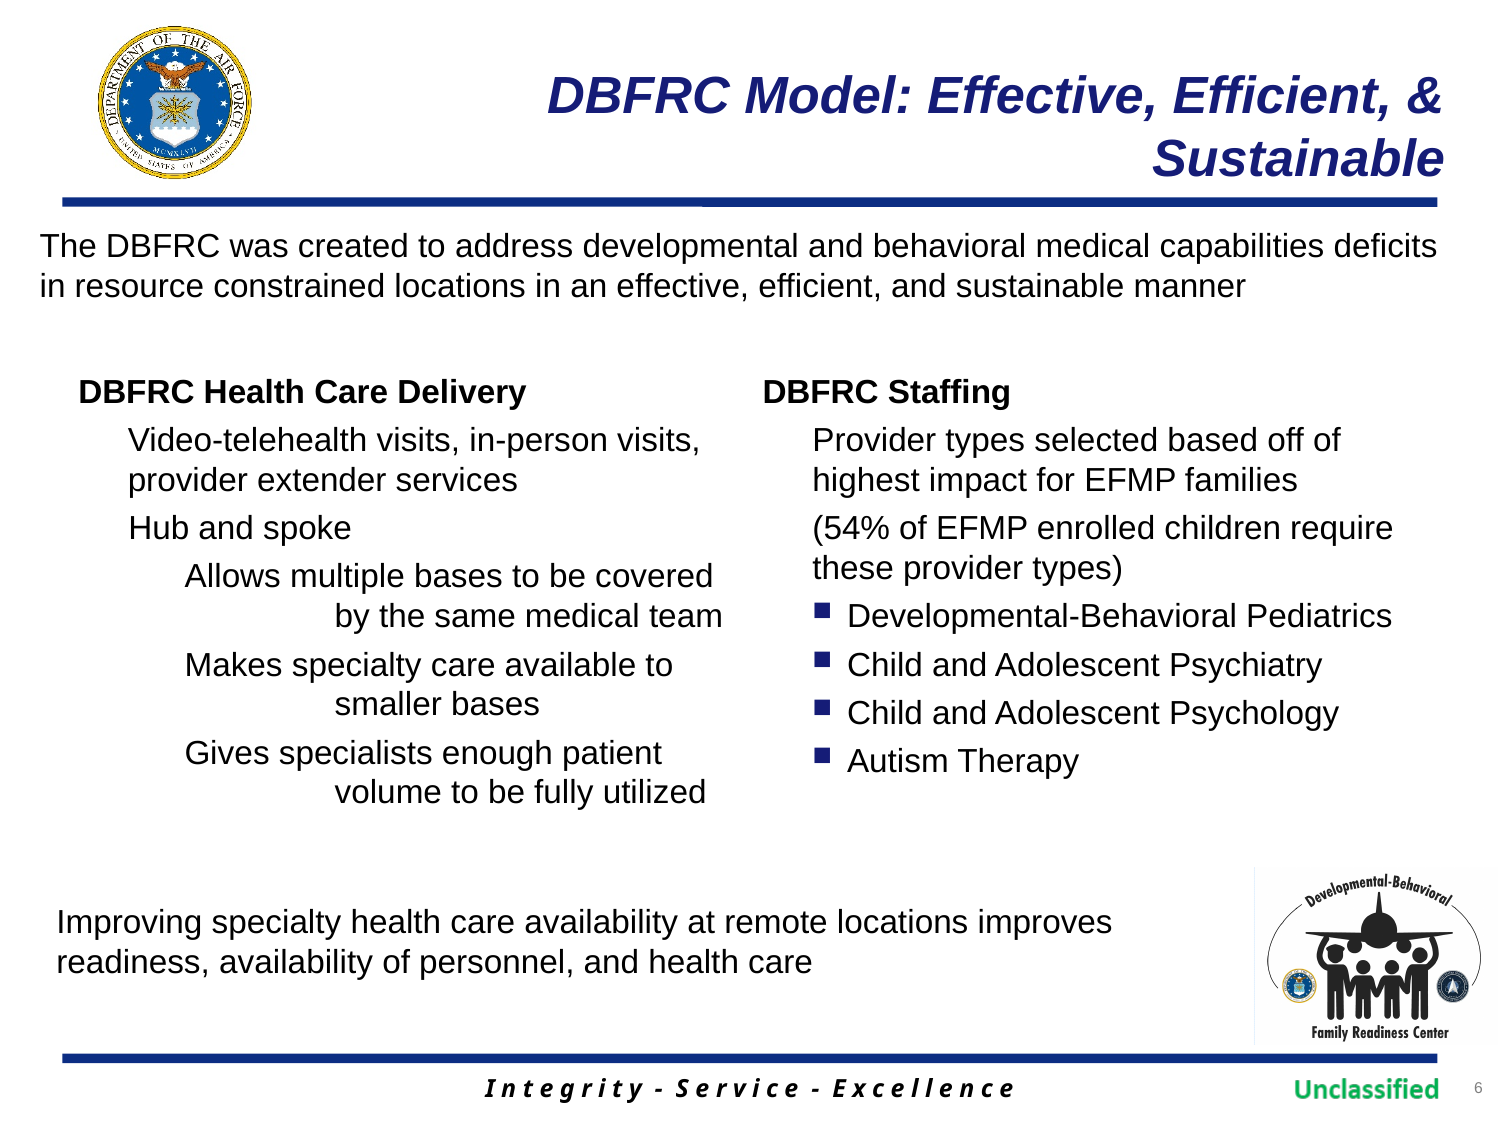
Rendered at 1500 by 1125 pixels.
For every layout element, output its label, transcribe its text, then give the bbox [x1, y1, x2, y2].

list DBFRC Staffing Provider types selected based off of highest impact for EFMP families (54% of EFMP enrolled children require these provider types) Developmental-Behavioral Pediatrics Child and Adolescent Psychiatry Child and Adolescent Psychology Autism Therapy [747, 391, 1437, 866]
text_box Improving specialty health care availability at remote locations improves readiness, availability of personnel, and health care [41, 893, 1247, 988]
picture [91, 14, 258, 189]
list DBFRC Health Care Delivery Video-telehealth visits, in-person visits, provider extender services Hub and spoke Allows multiple bases to be covered by the same medical team Makes specialty care available to smaller bases Gives specialists enough patient volume to be fully utilized [63, 391, 747, 866]
text_box The DBFRC was created to address developmental and behavioral medical capabilities deficits in resource constrained locations in an effective, efficient, and sustainable manner [24, 216, 1481, 391]
title DBFRC Model: Effective, Efficient, & Sustainable [250, 53, 1461, 195]
slide_number 6 [1463, 1070, 1499, 1121]
picture [1253, 867, 1499, 1046]
picture [1204, 1061, 1458, 1125]
